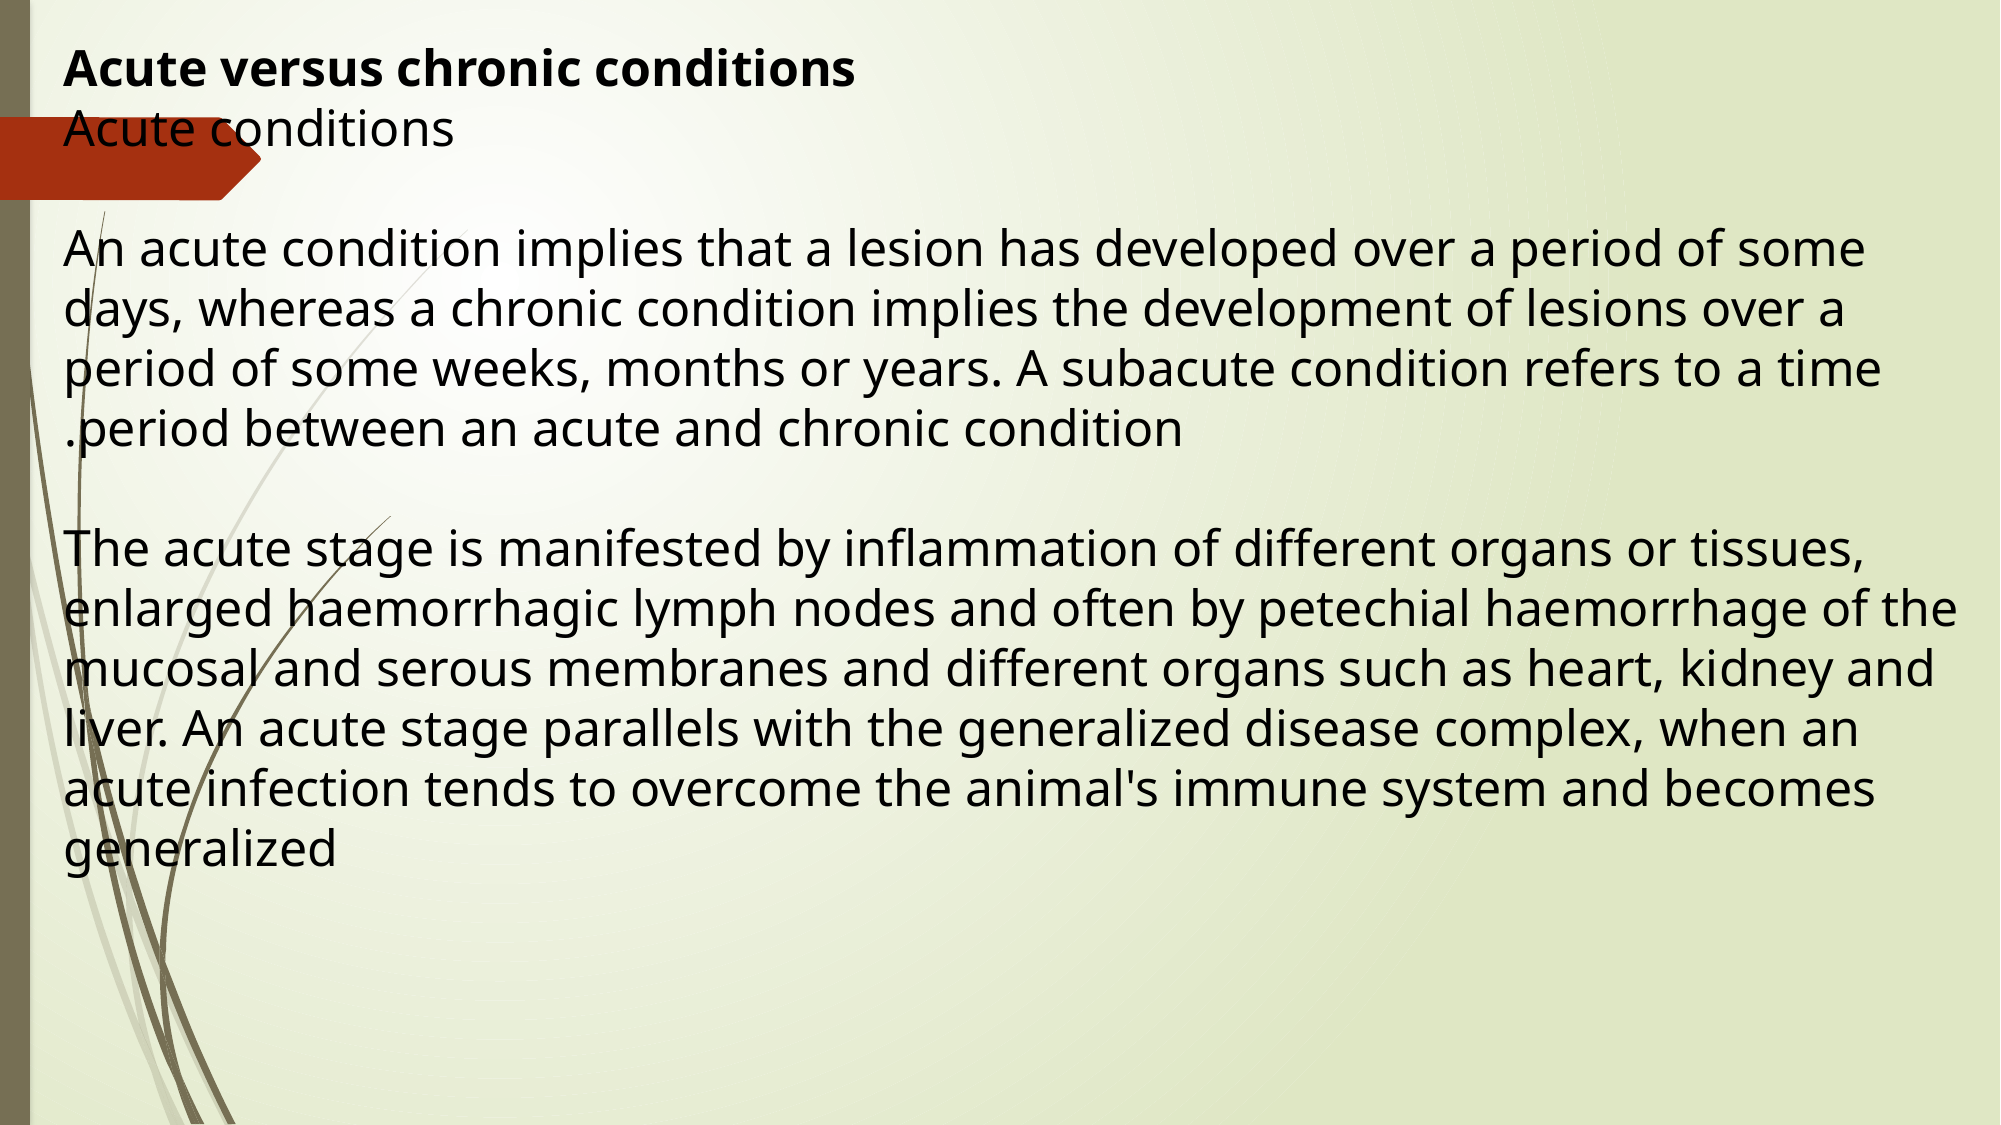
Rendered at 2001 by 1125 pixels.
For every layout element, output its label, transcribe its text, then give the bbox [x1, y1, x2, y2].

text_box Acute versus chronic conditions Acute conditions An acute condition implies that a lesion has developed over a period of some days, whereas a chronic condition implies the development of lesions over a period of some weeks, months or years. A subacute condition refers to a time period between an acute and chronic condition. The acute stage is manifested by inflammation of different organs or tissues, enlarged haemorrhagic lymph nodes and often by petechial haemorrhage of the mucosal and serous membranes and different organs such as heart, kidney and liver. An acute stage parallels with the generalized disease complex, when an acute infection tends to overcome the animal's immune system and becomes generalized [48, 28, 1986, 884]
